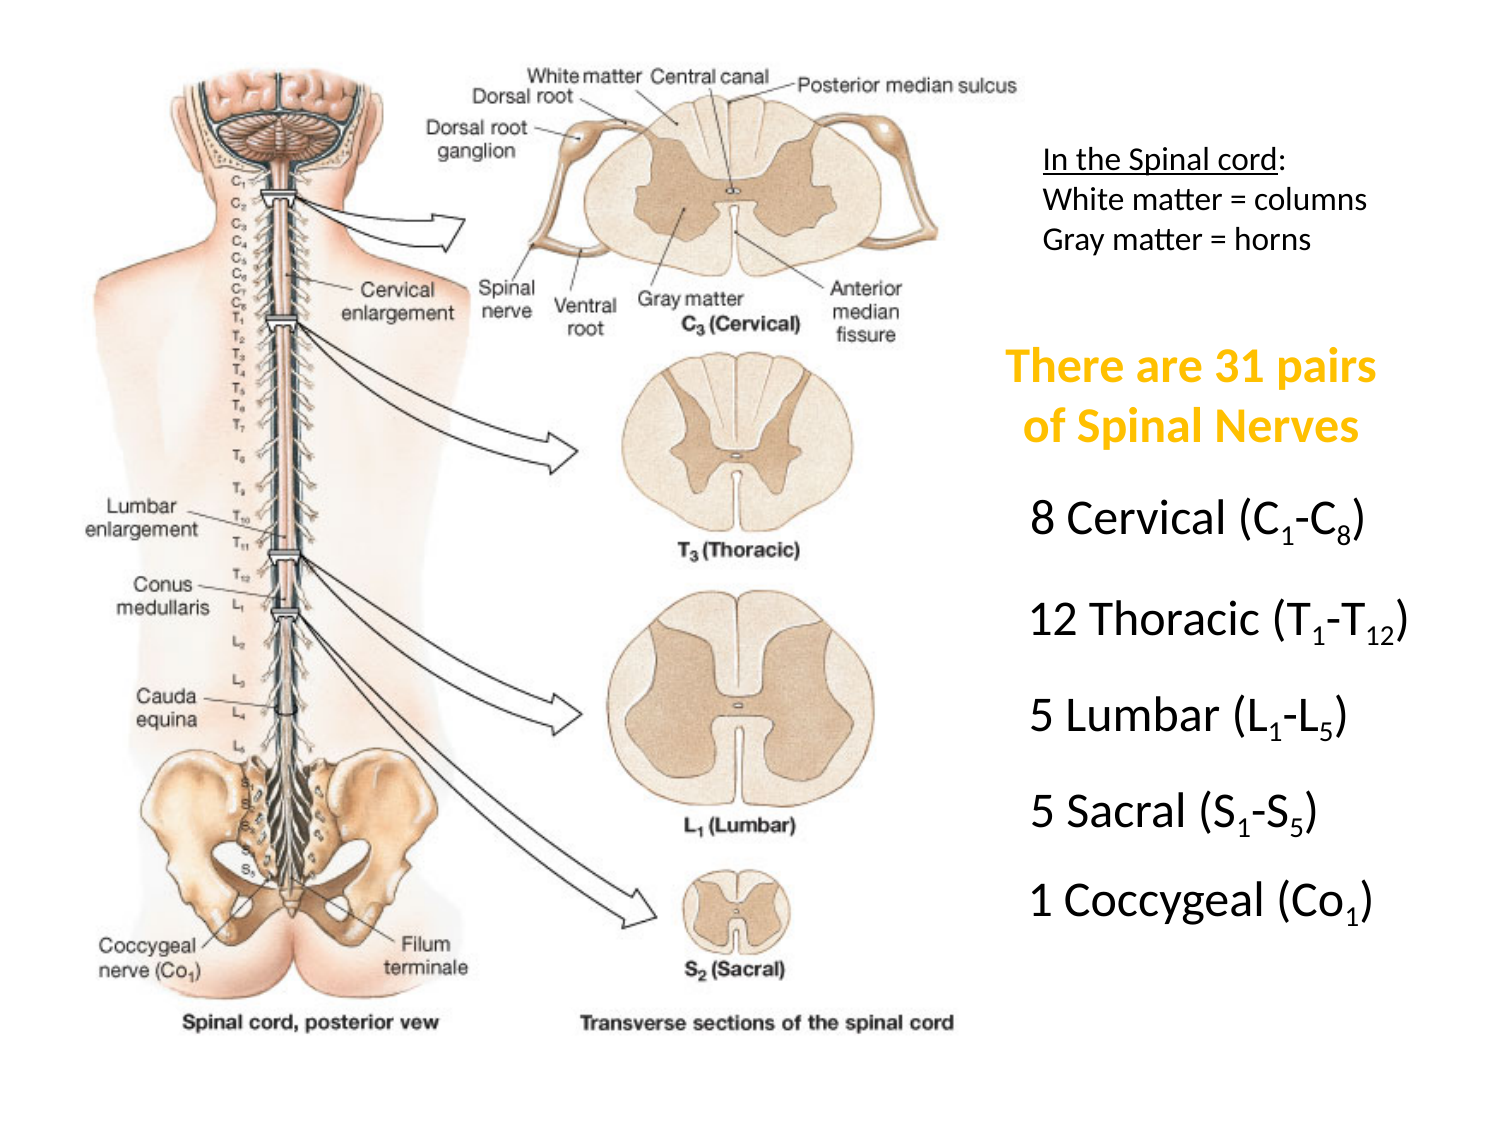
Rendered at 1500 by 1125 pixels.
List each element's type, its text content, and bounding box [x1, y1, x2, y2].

text_box In the Spinal cord: White matter = columns Gray matter = horns [1029, 130, 1383, 265]
text_box 5 Sacral (S1-S5) [1029, 769, 1346, 851]
text_box 1 Coccygeal (Co1) [1029, 858, 1401, 940]
text_box There are 31 pairs of Spinal Nerves [1029, 324, 1392, 460]
picture [76, 49, 1026, 1041]
text_box 5 Lumbar (L1-L5) [1029, 674, 1376, 755]
text_box 8 Cervical (C1-C8) [1029, 477, 1393, 559]
text_box 12 Thoracic (T1-T12) [1029, 577, 1437, 659]
